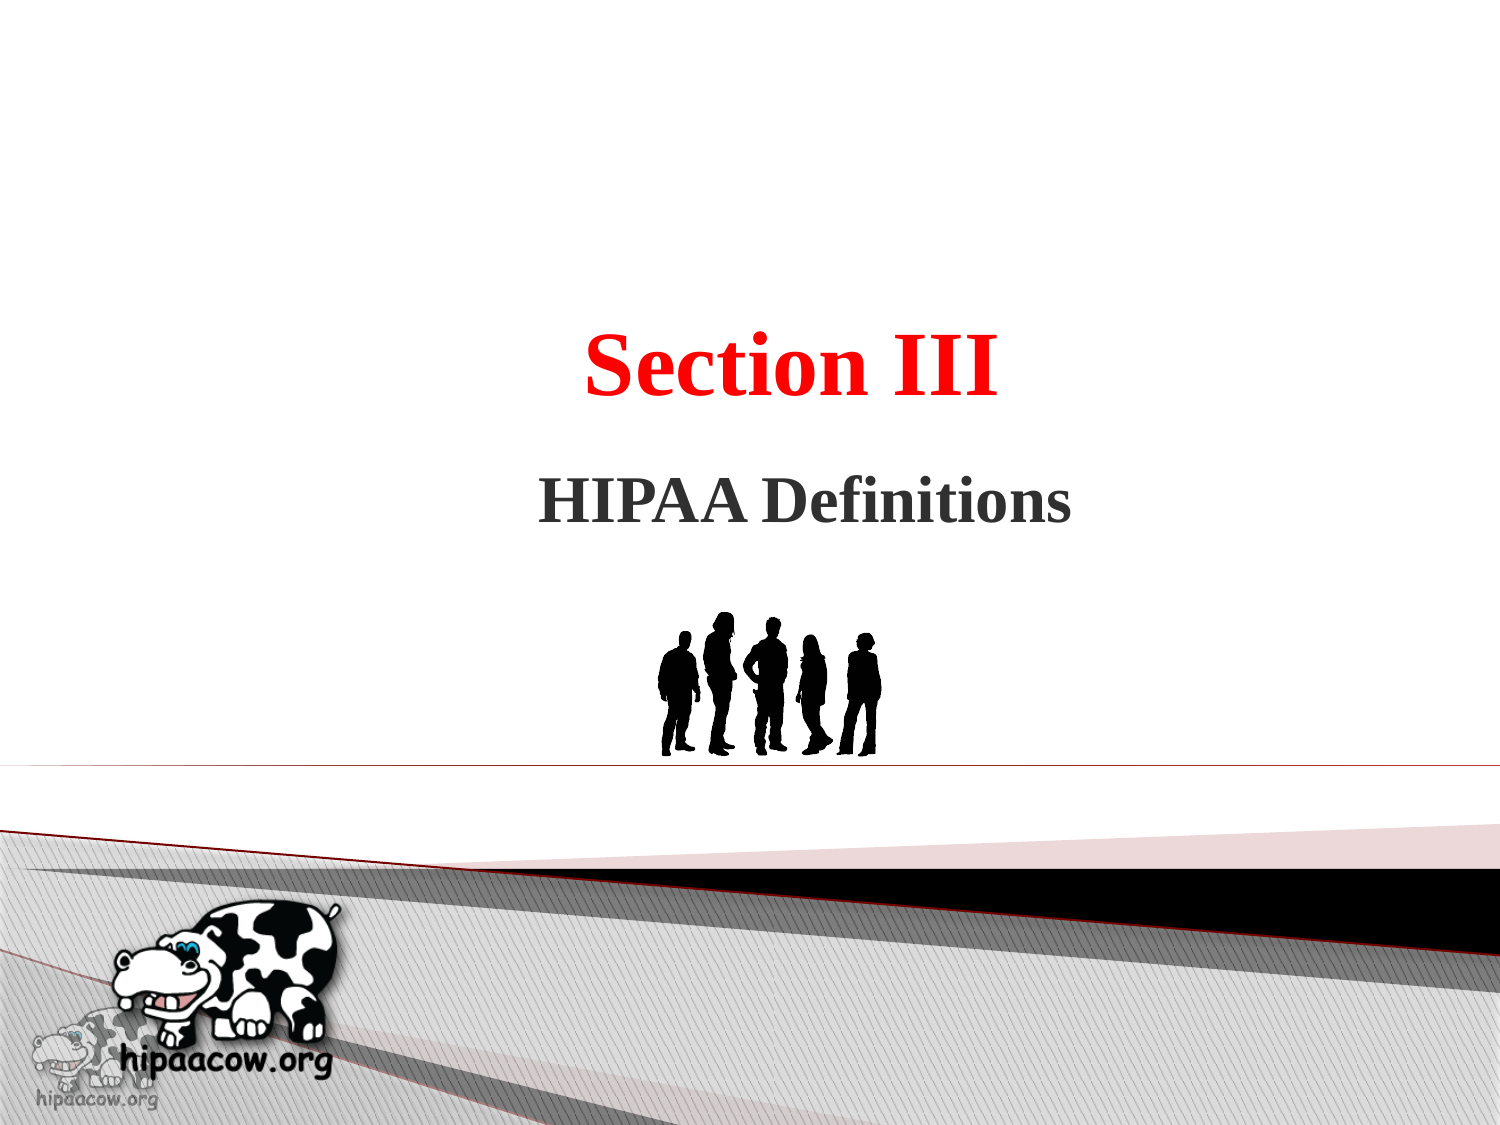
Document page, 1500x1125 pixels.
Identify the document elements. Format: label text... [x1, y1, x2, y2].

title Section III [429, 296, 1155, 422]
subtitle HIPAA Definitions [449, 447, 1173, 531]
picture [649, 606, 888, 762]
picture [5, 868, 1500, 1125]
